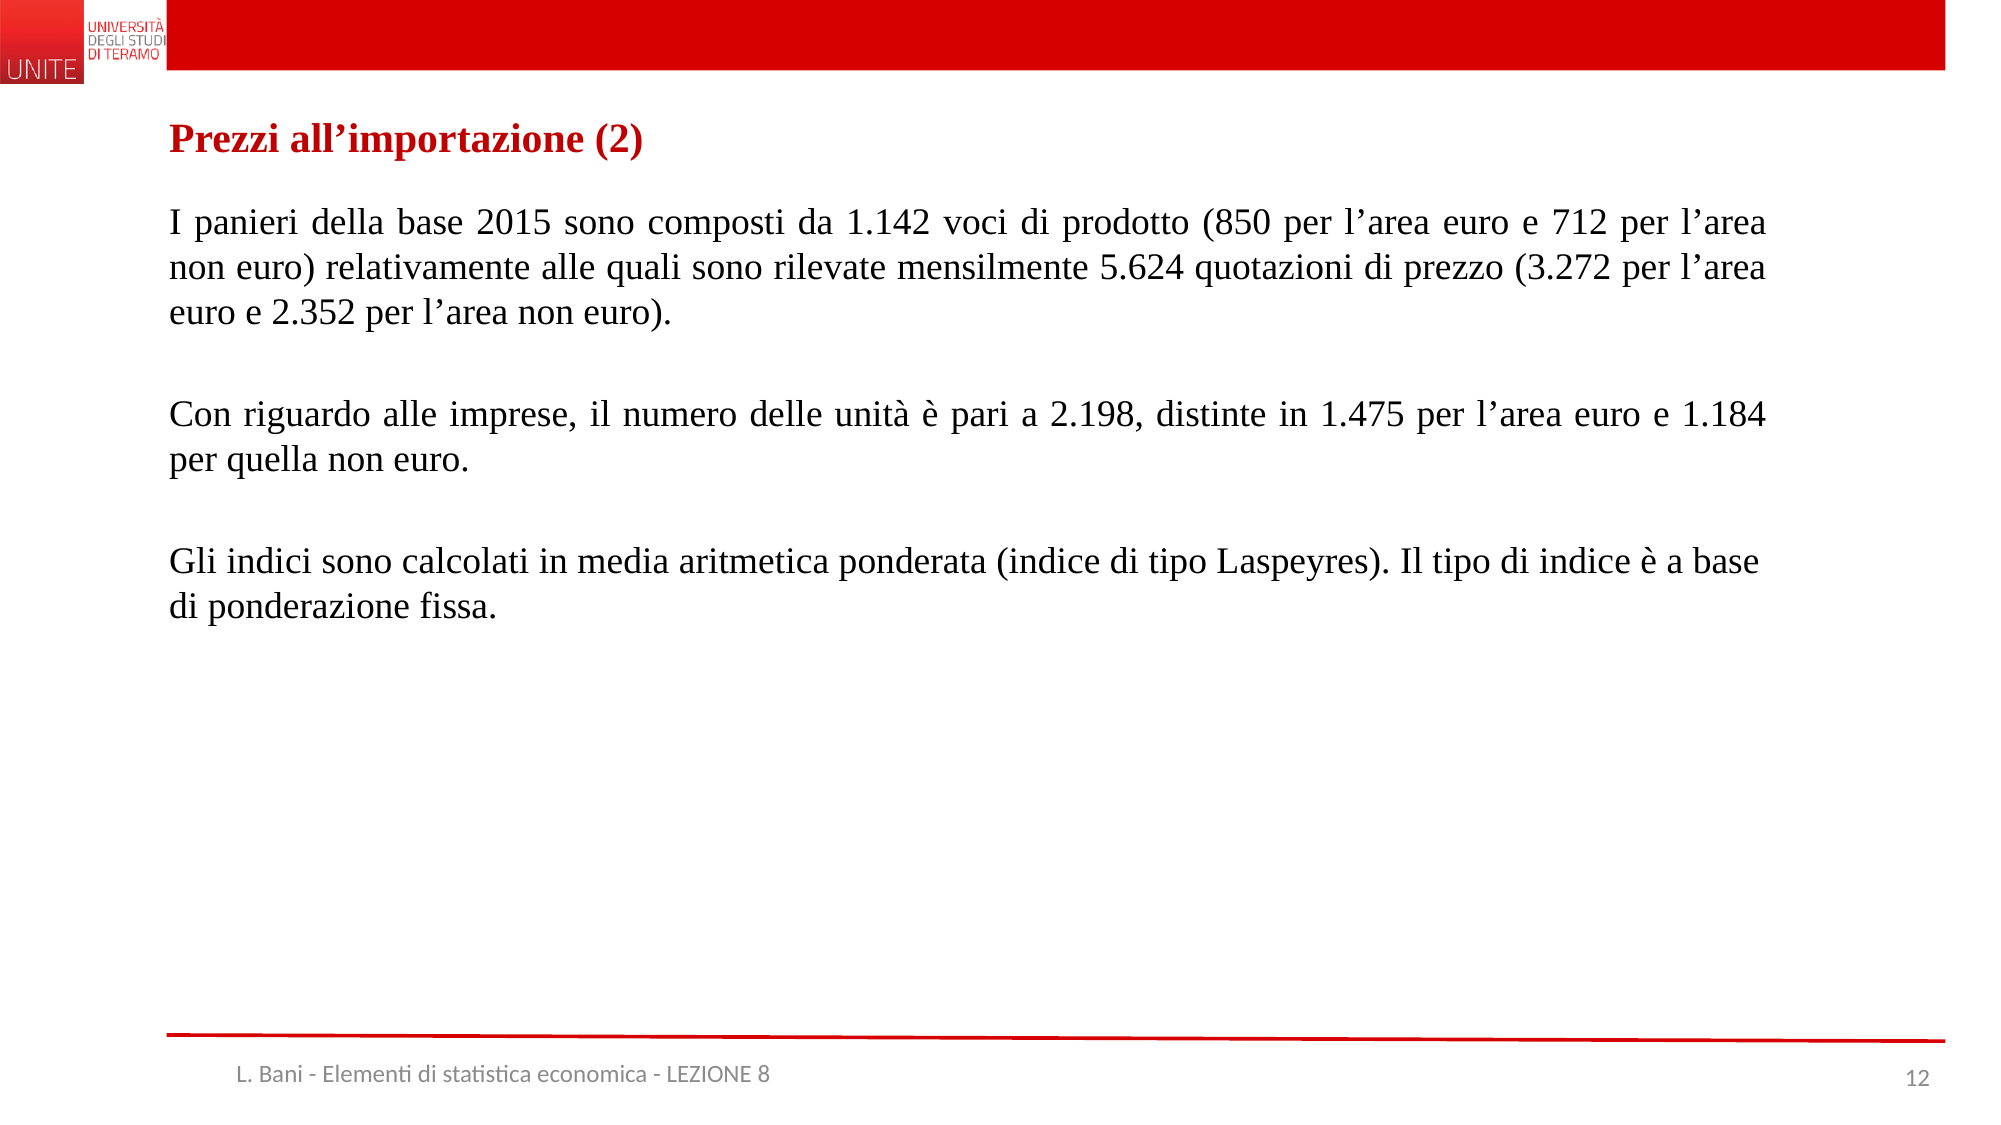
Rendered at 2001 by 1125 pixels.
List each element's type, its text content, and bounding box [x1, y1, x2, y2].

picture [0, 0, 167, 84]
text_box Prezzi all’importazione (2) [154, 103, 1155, 168]
slide_number 12 [1495, 1046, 1946, 1106]
footer L. Bani - Elementi di statistica economica - LEZIONE 8 [166, 1042, 842, 1103]
text_box Gli indici sono calcolati in media aritmetica ponderata (indice di tipo Laspeyres). Il tipo di indice è a base di ponderazione fissa. [154, 528, 1809, 634]
text_box I panieri della base 2015 sono composti da 1.142 voci di prodotto (850 per l’area euro e 712 per l’area non euro) relativamente alle quali sono rilevate mensilmente 5.624 quotazioni di prezzo (3.272 per l’area euro e 2.352 per l’area non euro). [154, 189, 1784, 340]
text_box Con riguardo alle imprese, il numero delle unità è pari a 2.198, distinte in 1.475 per l’area euro e 1.184 per quella non euro. [154, 381, 1784, 487]
